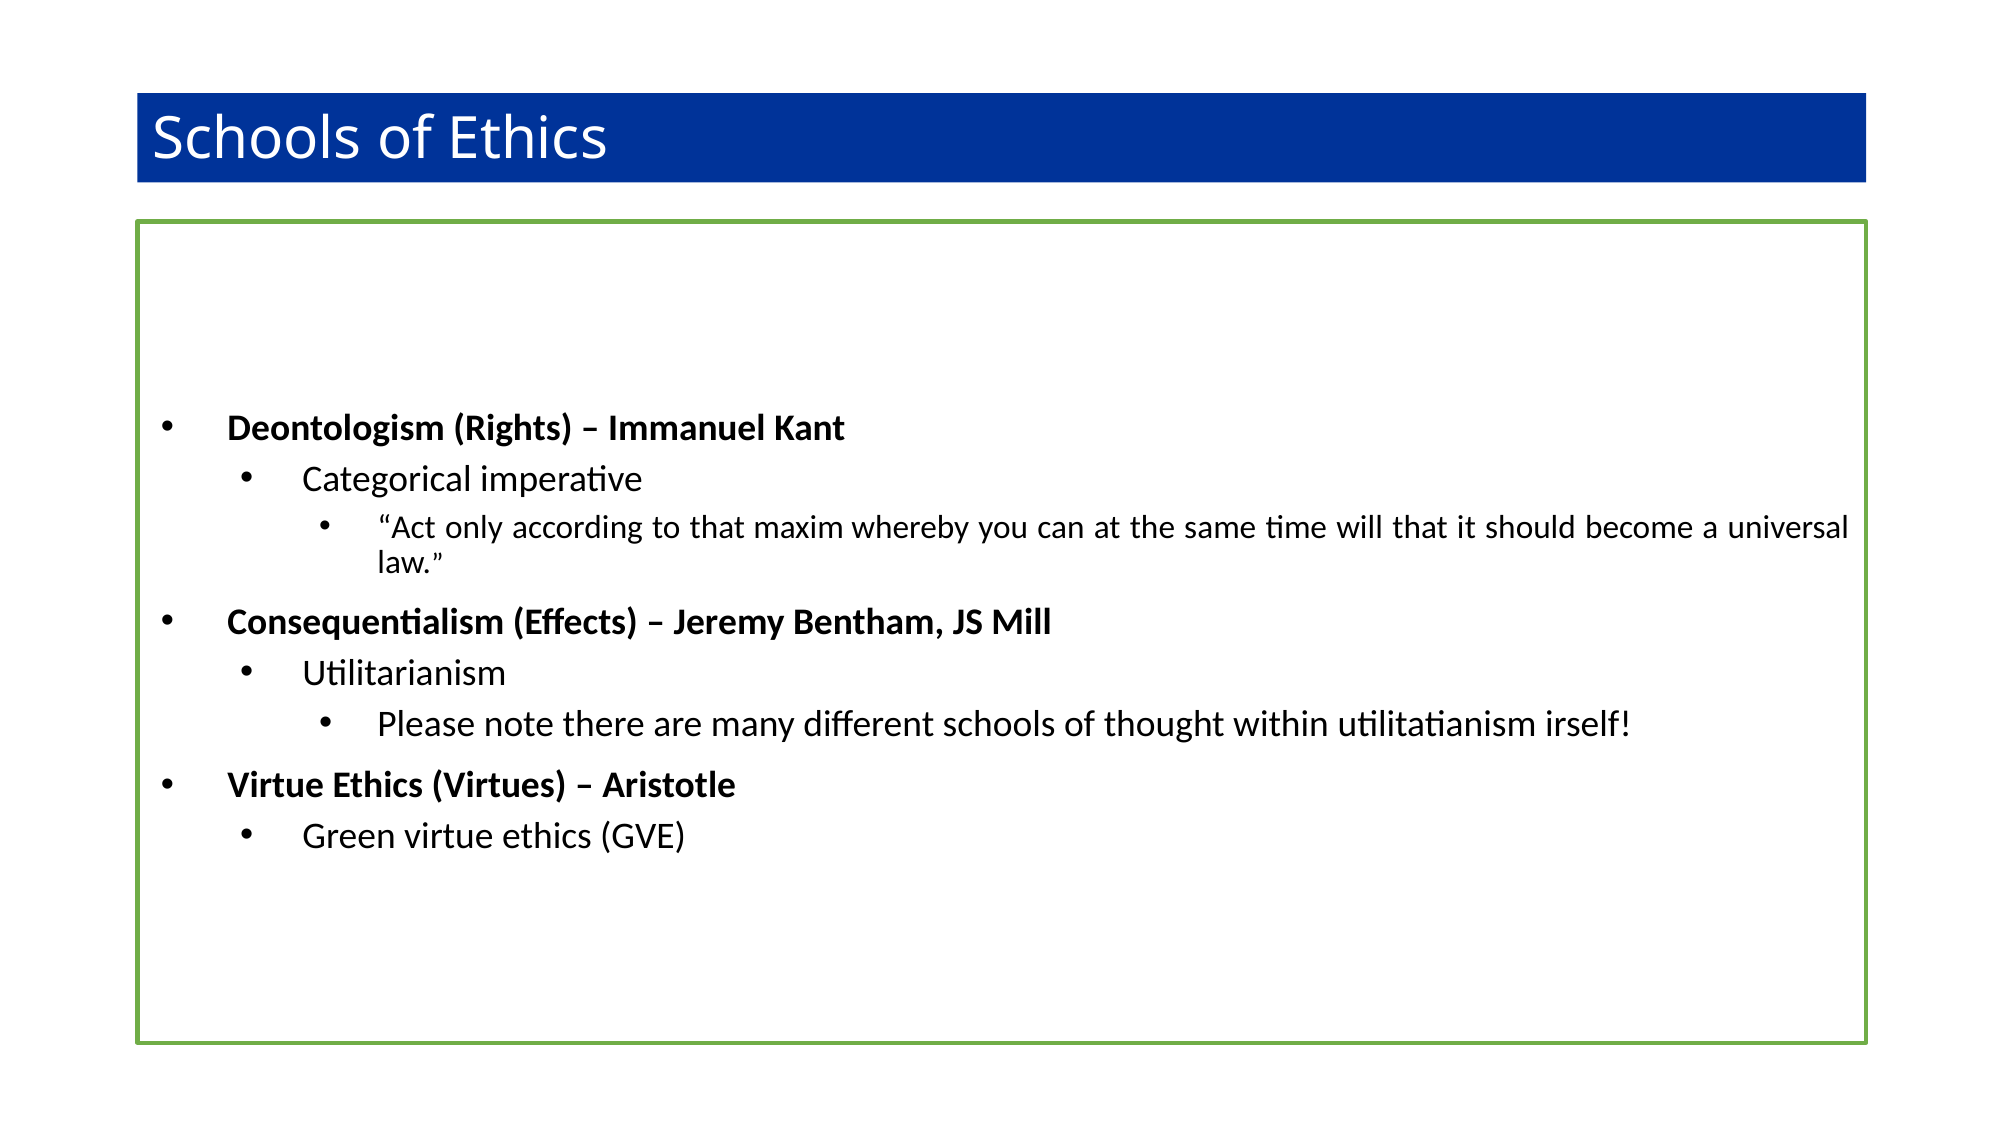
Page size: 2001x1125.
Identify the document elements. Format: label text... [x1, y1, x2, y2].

title Schools of Ethics [137, 93, 1867, 183]
list Deontologism (Rights) – Immanuel Kant Categorical imperative “Act only according to that maxim whereby you can at the same time will that it should become a universal law.” Consequentialism (Effects) – Jeremy Bentham, JS Mill Utilitarianism Please note there are many different schools of thought within utilitatianism irself! Virtue Ethics (Virtues) – Aristotle Green virtue ethics (GVE) [137, 221, 1867, 1043]
